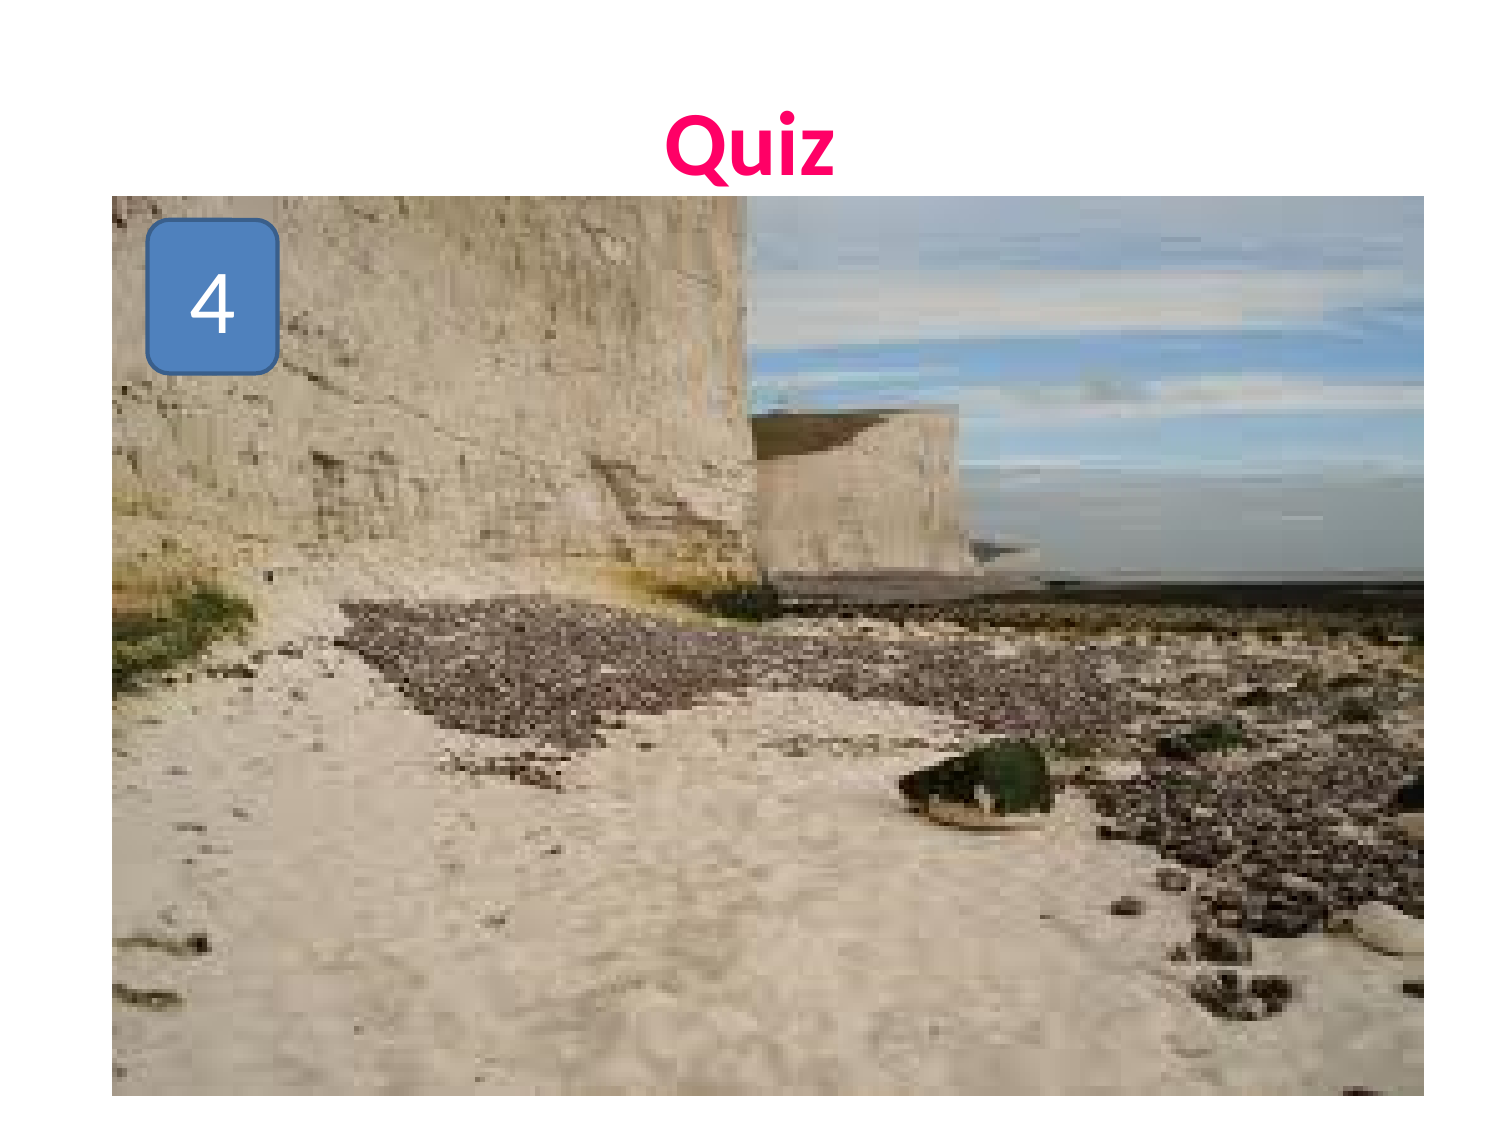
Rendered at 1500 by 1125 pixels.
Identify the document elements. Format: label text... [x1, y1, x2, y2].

picture [111, 196, 1424, 1096]
title Quiz [75, 45, 1425, 233]
